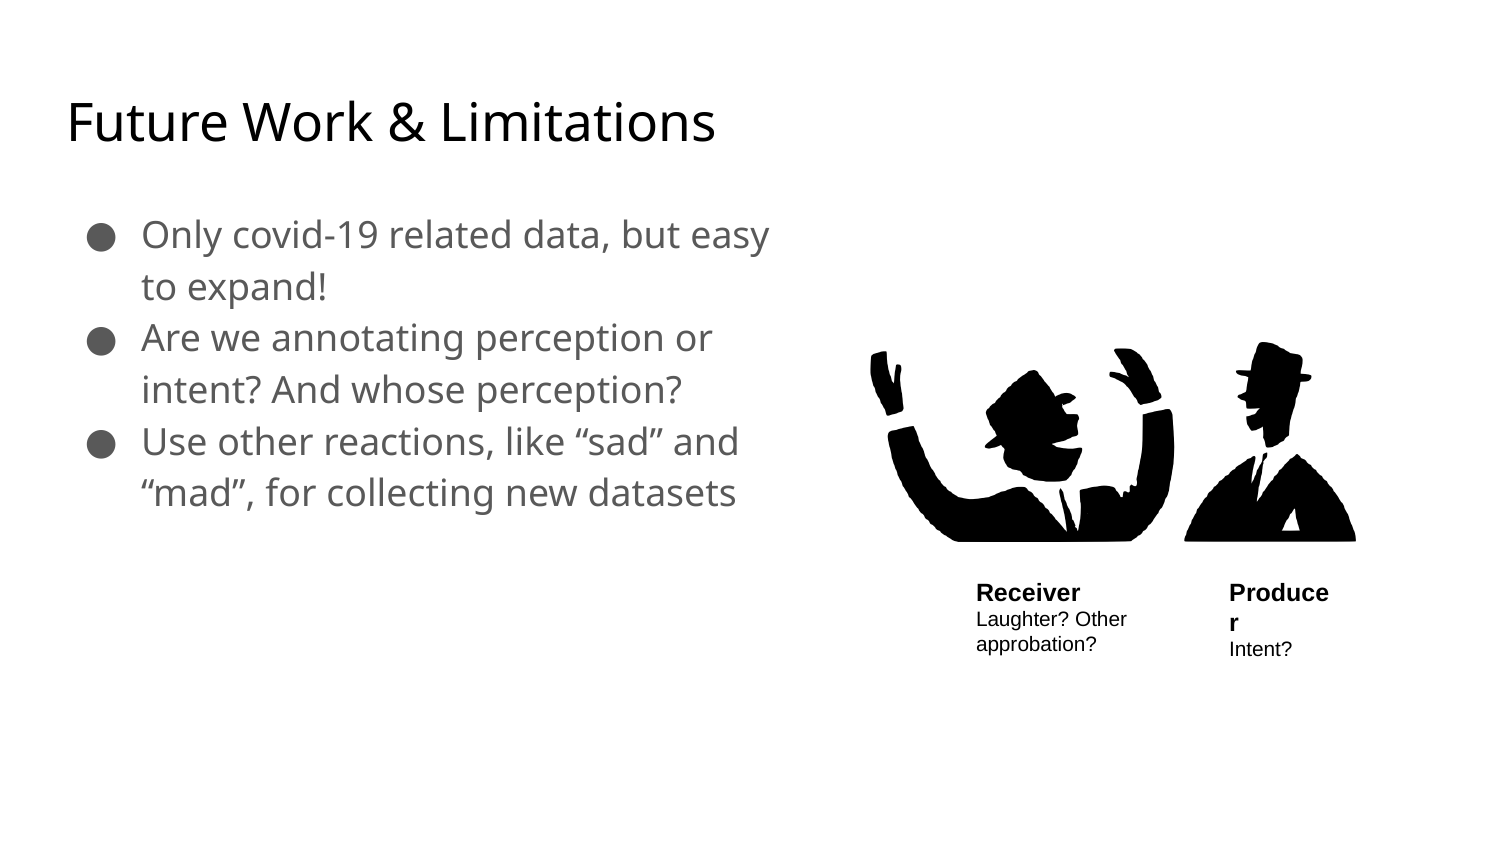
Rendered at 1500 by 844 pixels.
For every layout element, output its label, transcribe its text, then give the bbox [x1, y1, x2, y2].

title Future Work & Limitations [51, 72, 1449, 167]
list Only covid-19 related data, but easy to expand! Are we annotating perception or intent? And whose perception? Use other reactions, like “sad” and “mad”, for collecting new datasets [51, 189, 814, 750]
picture [859, 188, 1367, 696]
